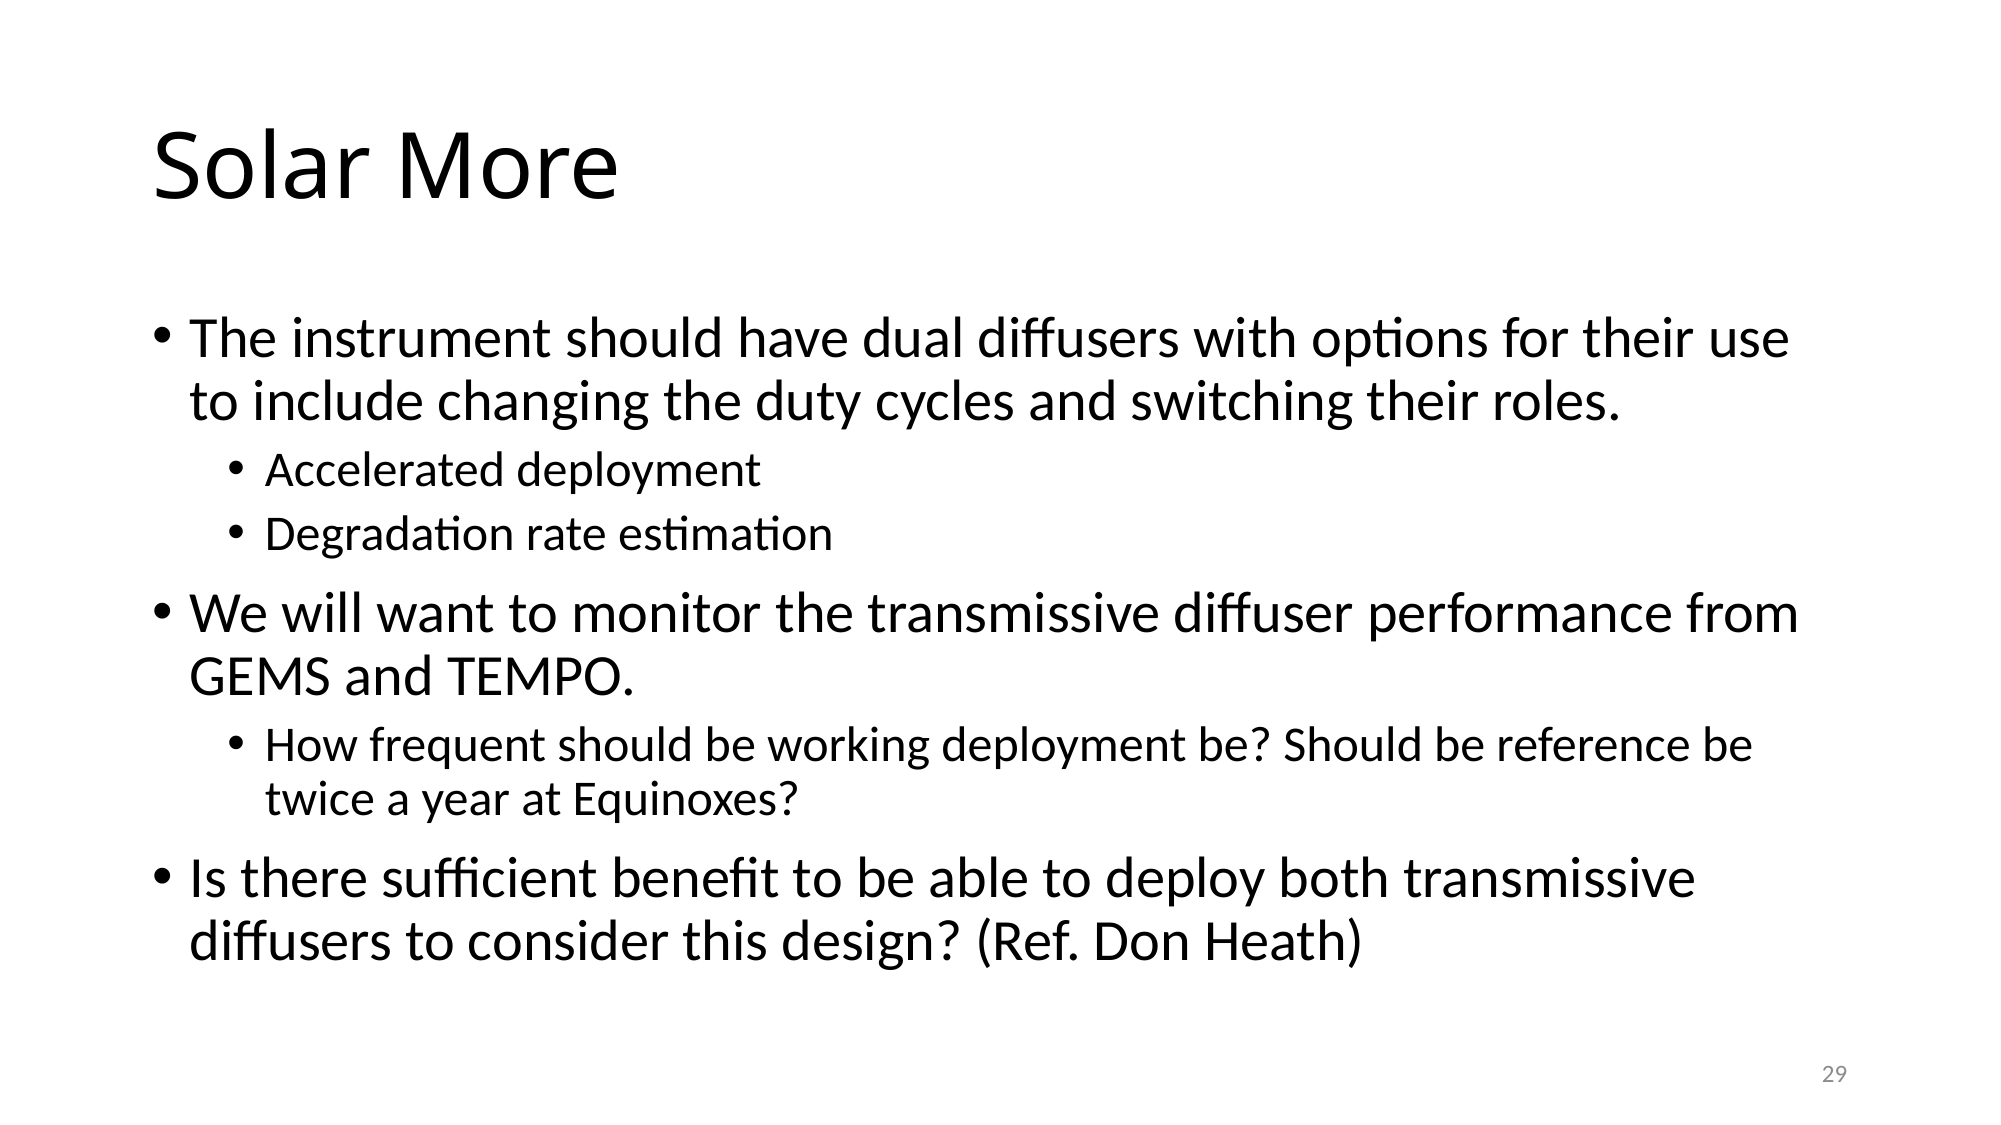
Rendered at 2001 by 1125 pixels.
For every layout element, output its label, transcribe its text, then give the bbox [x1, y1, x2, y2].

list The instrument should have dual diffusers with options for their use to include changing the duty cycles and switching their roles. Accelerated deployment Degradation rate estimation We will want to monitor the transmissive diffuser performance from GEMS and TEMPO. How frequent should be working deployment be? Should be reference be twice a year at Equinoxes? Is there sufficient benefit to be able to deploy both transmissive diffusers to consider this design? (Ref. Don Heath) [137, 299, 1863, 1014]
slide_number 29 [1412, 1042, 1863, 1103]
title Solar More [137, 59, 1863, 278]
